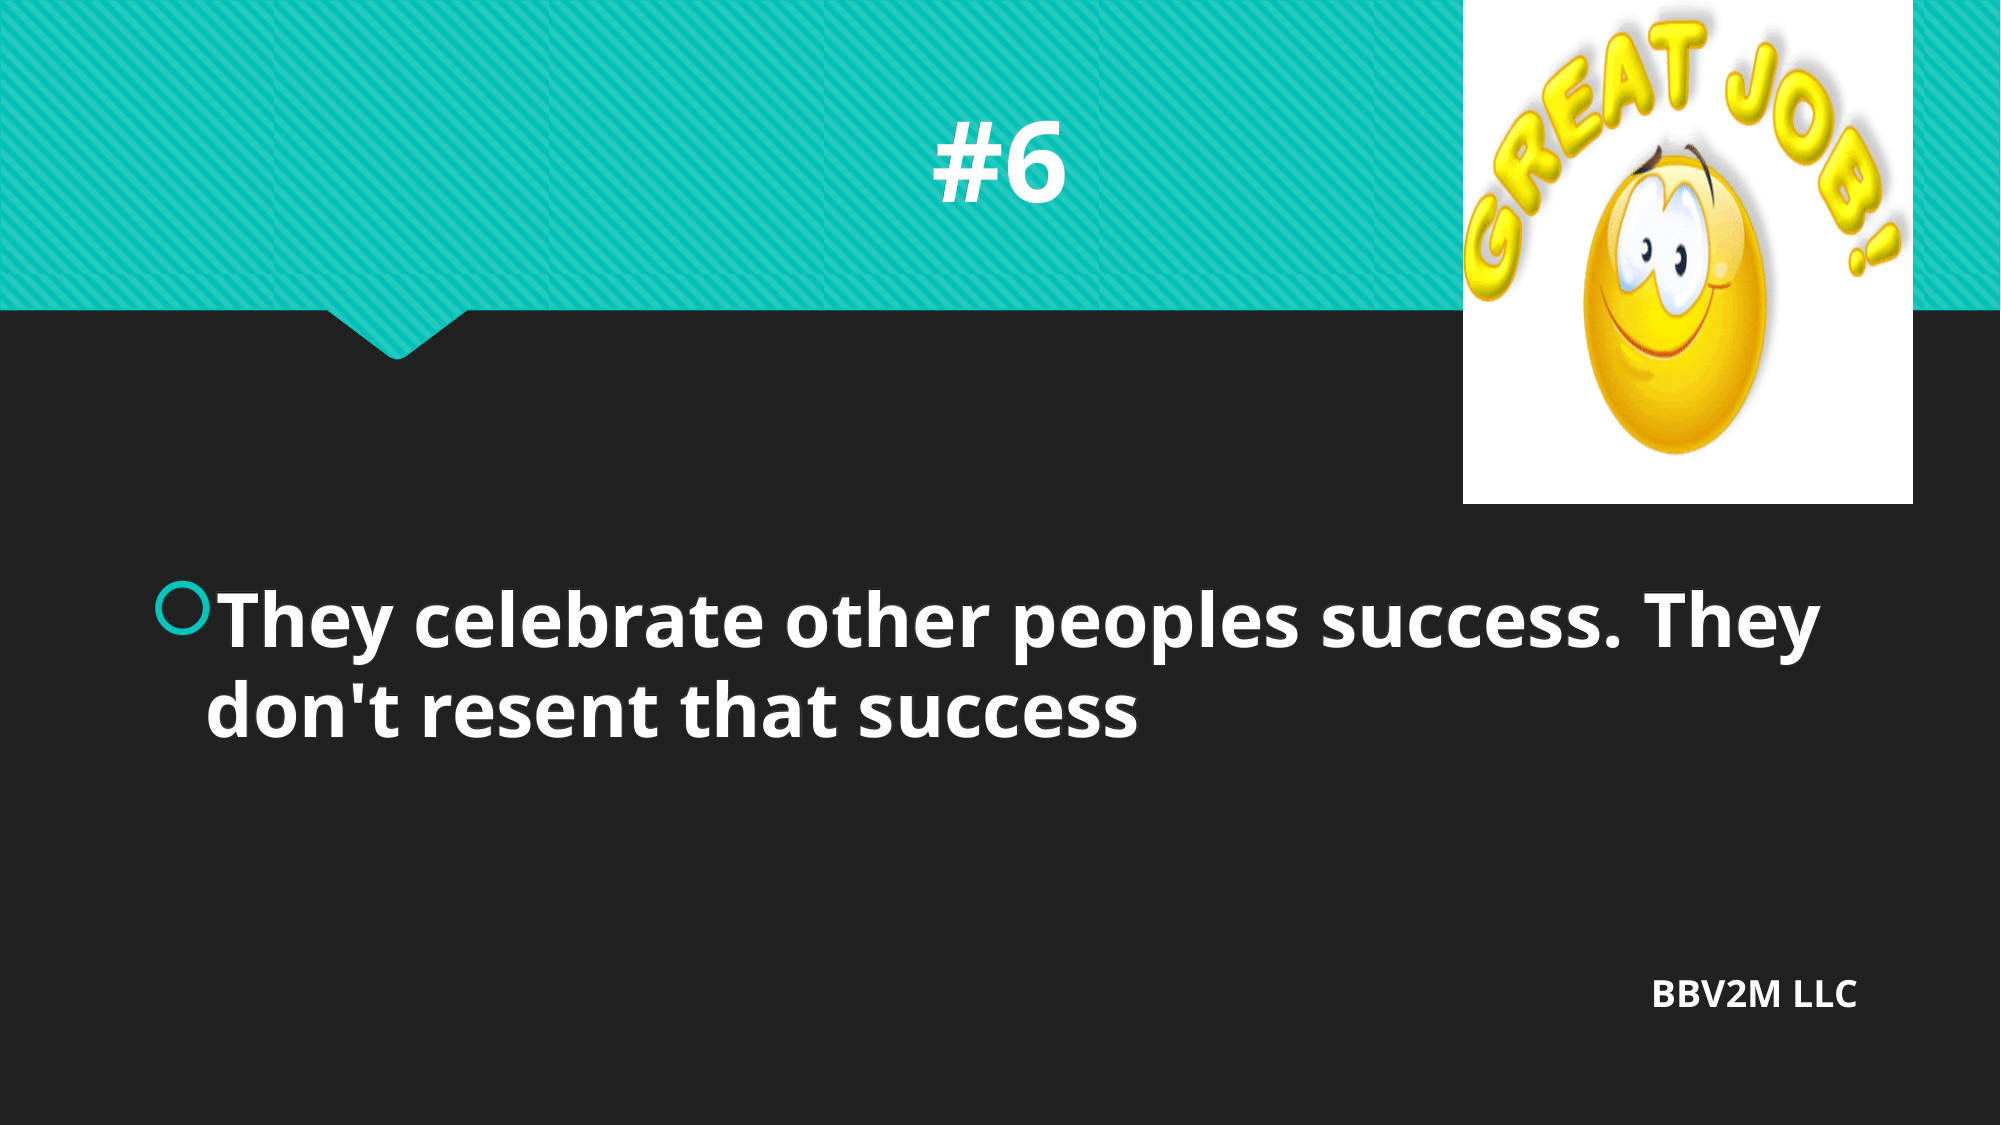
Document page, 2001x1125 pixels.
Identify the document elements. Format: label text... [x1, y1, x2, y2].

picture [1, 0, 1999, 504]
text_box BBV2M LLC [1529, 962, 1980, 1023]
title #6 [132, 73, 1462, 233]
list They celebrate other peoples success. They don't resent that success [134, 364, 1866, 962]
